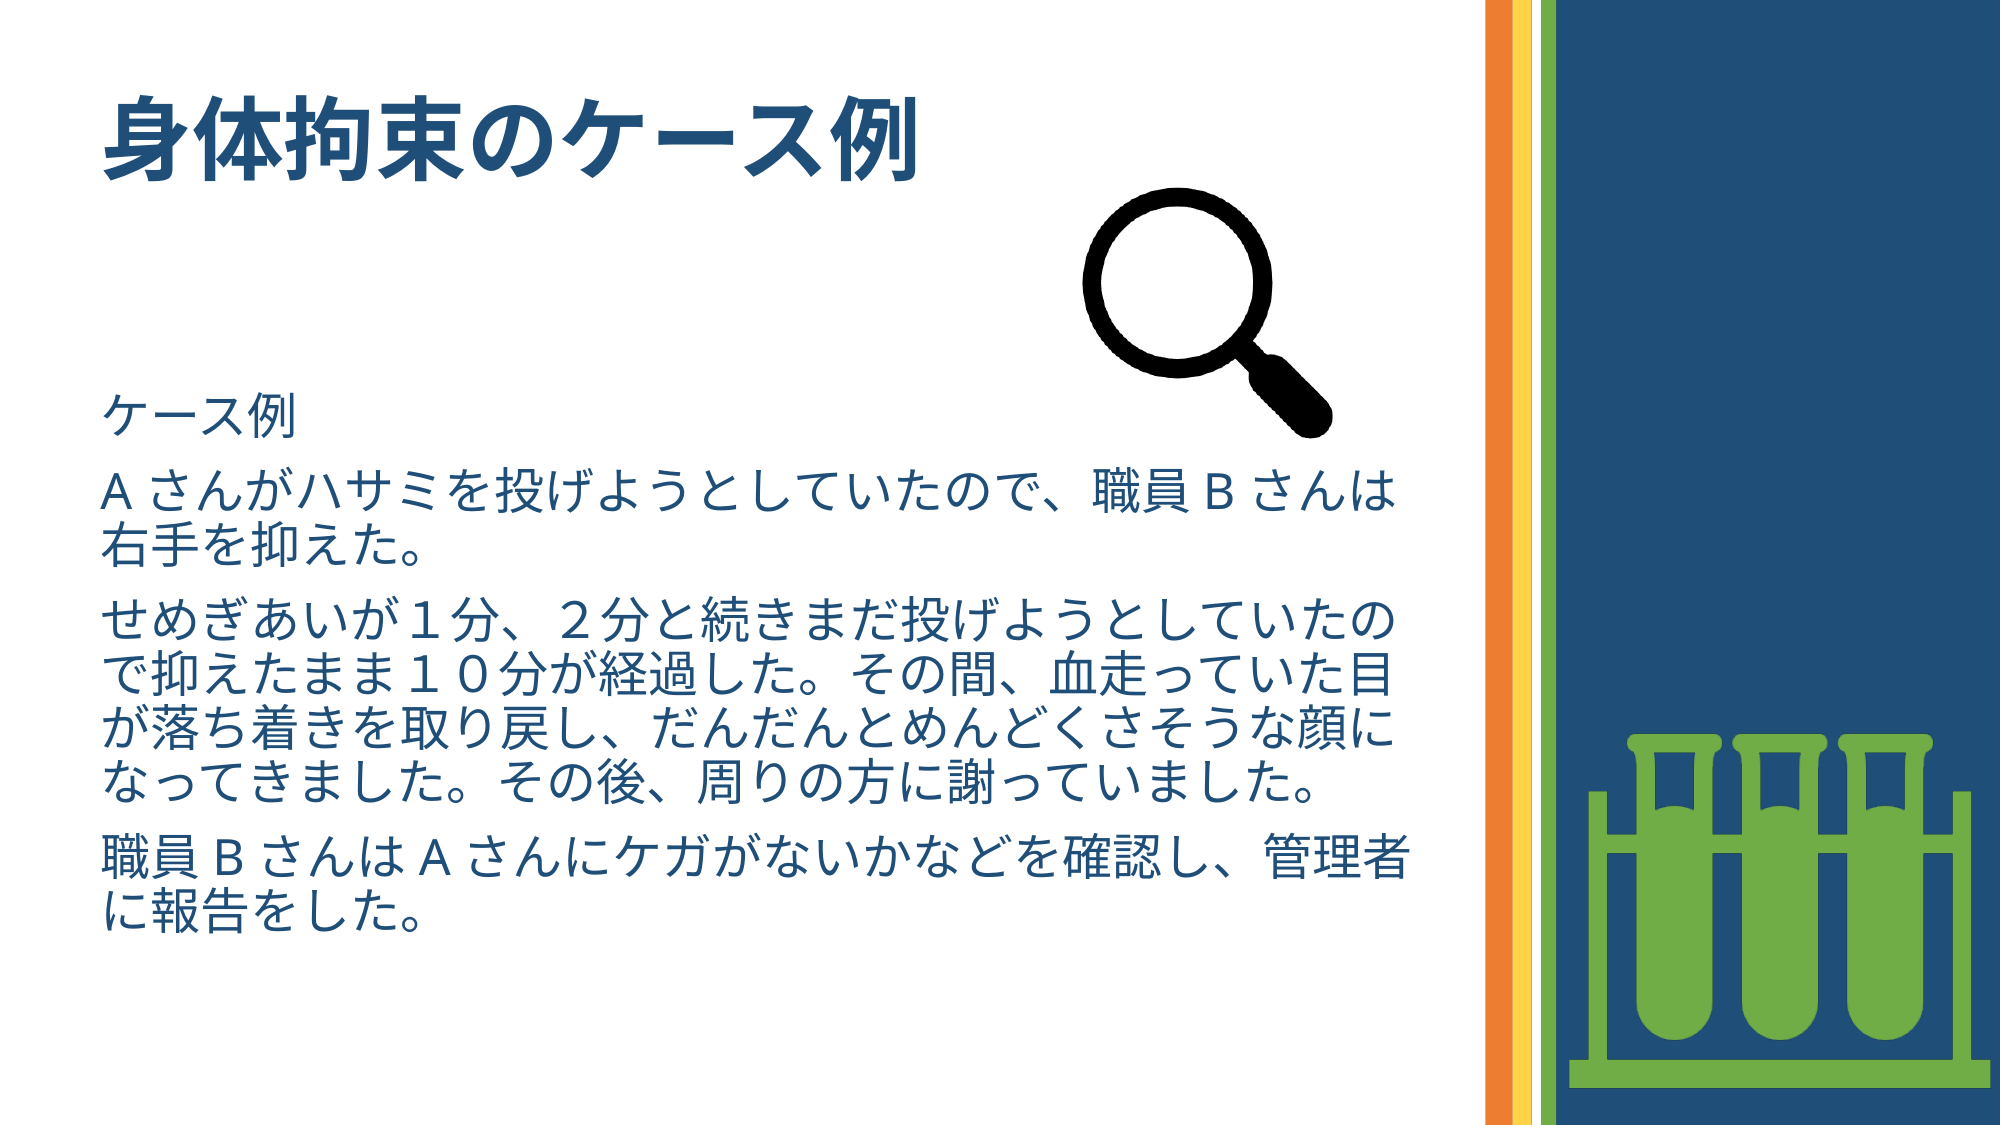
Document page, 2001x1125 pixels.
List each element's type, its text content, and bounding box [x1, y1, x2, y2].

title 身体拘束のケース例 [85, 59, 1460, 228]
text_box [1485, 0, 2000, 1125]
picture [1055, 160, 1359, 465]
list ケース例 Aさんがハサミを投げようとしていたので、職員Bさんは右手を抑えた。 せめぎあいが１分、２分と続きまだ投げようとしていたので抑えたまま１０分が経過した。その間、血走っていた目が落ち着きを取り戻し、だんだんとめんどくさそうな顔になってきました。その後、周りの方に謝っていました。 職員BさんはAさんにケガがないかなどを確認し、管理者に報告をした。 [85, 228, 1460, 1066]
